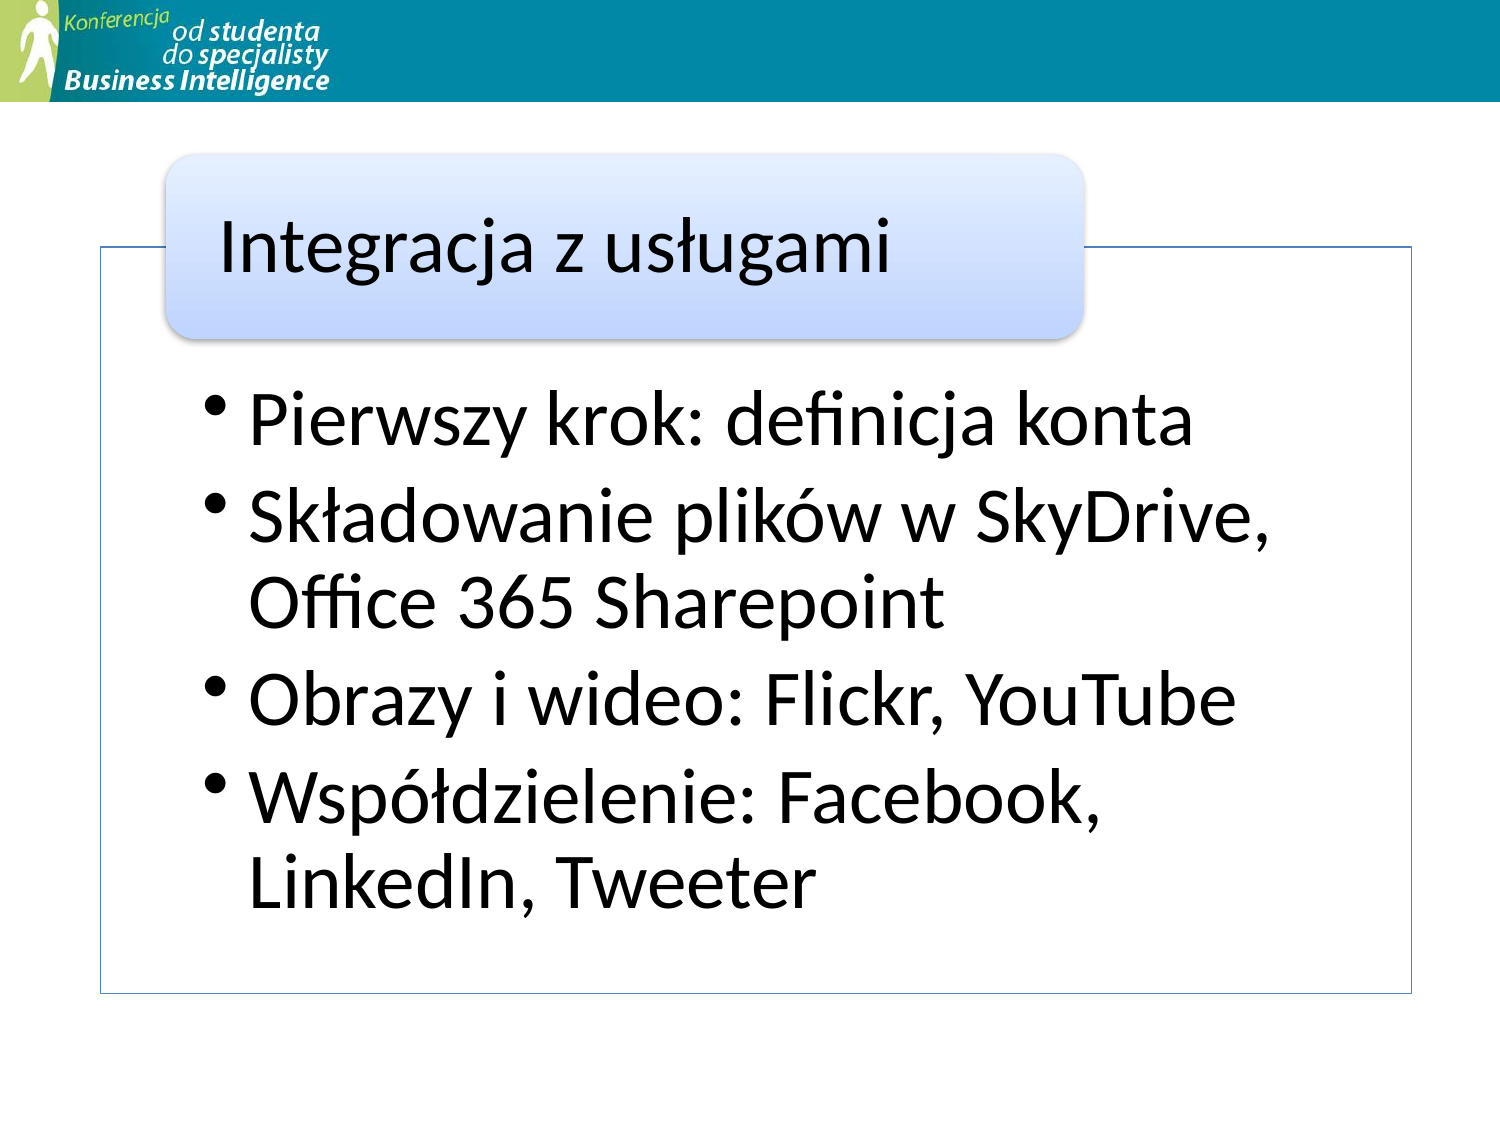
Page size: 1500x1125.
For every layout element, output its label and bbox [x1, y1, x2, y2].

picture [0, 0, 1500, 103]
picture [165, 98, 198, 103]
text_box [100, 148, 1412, 1000]
